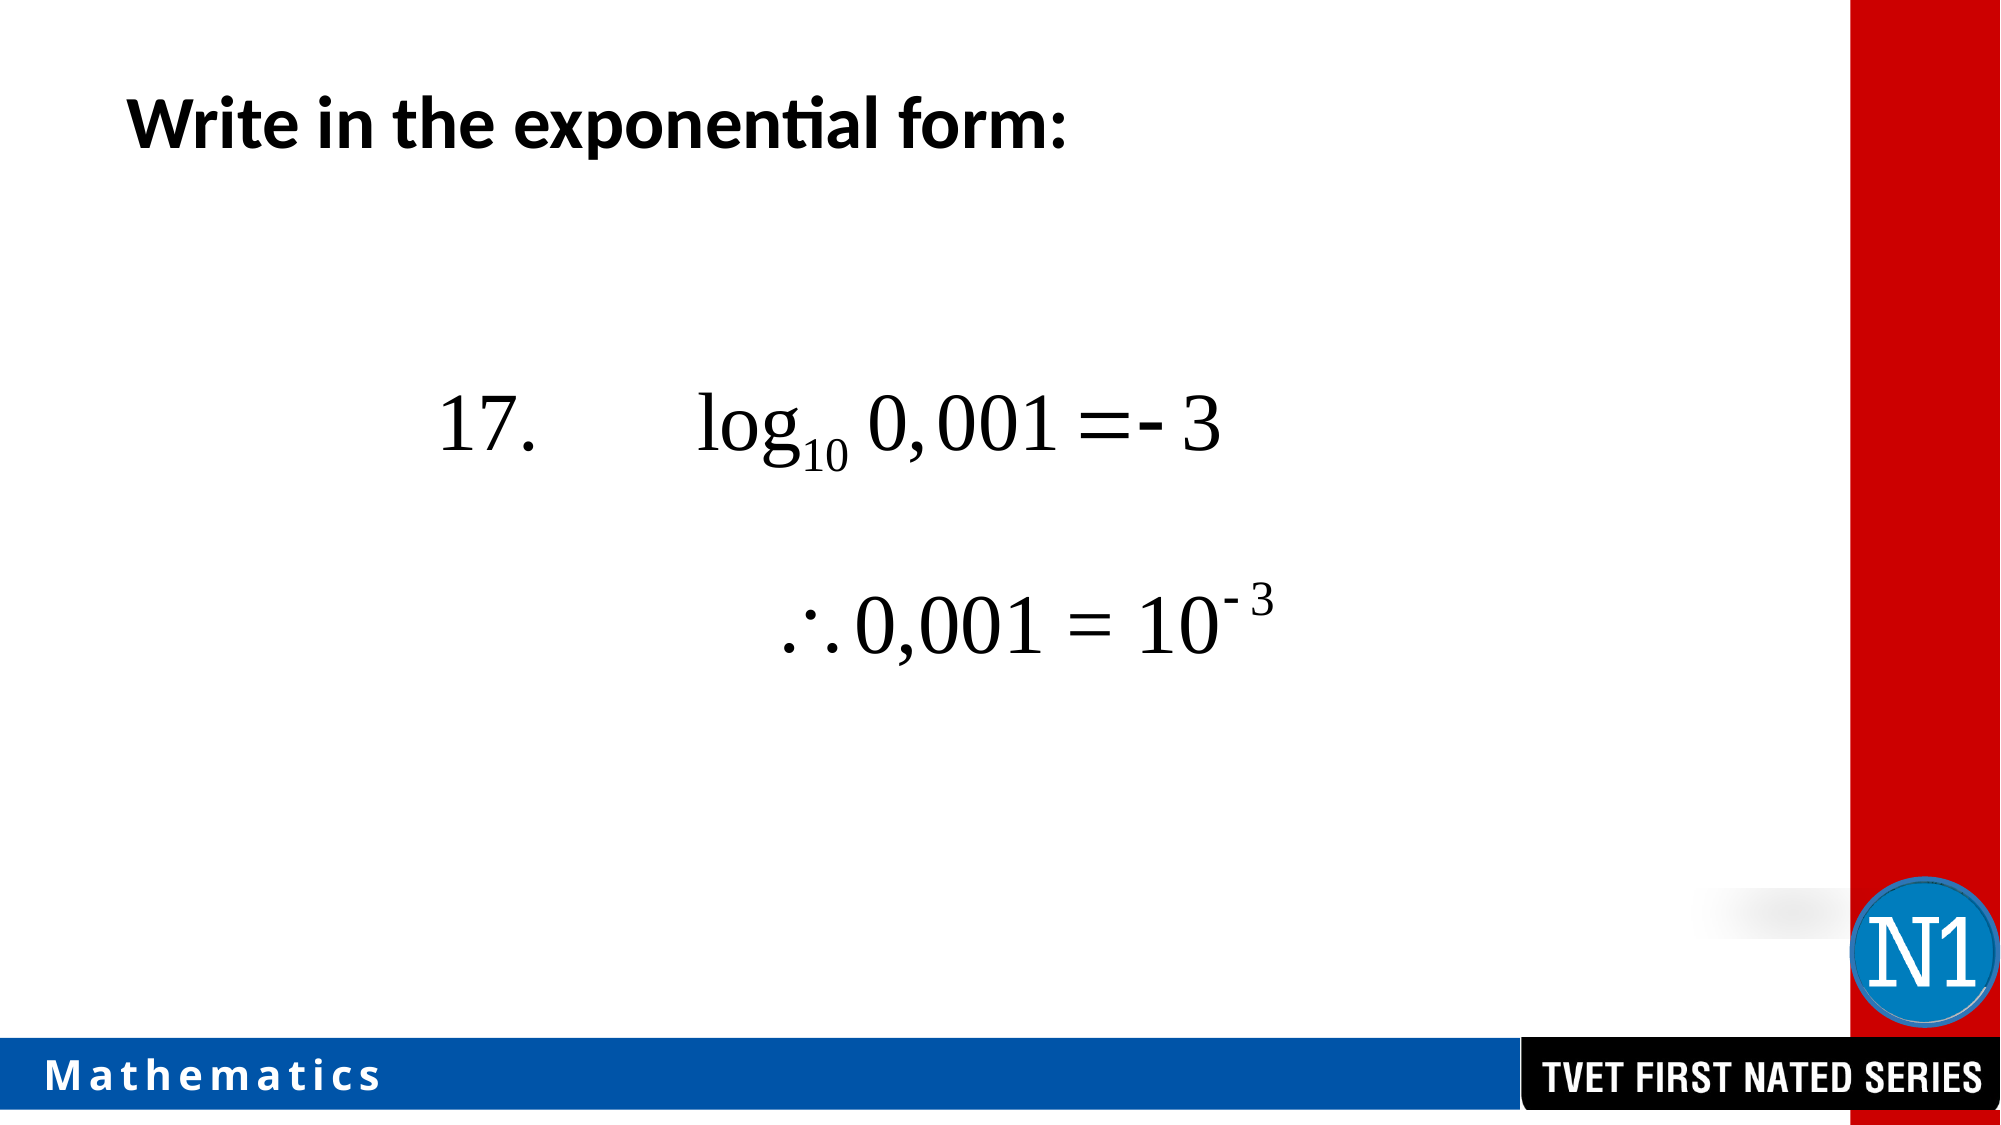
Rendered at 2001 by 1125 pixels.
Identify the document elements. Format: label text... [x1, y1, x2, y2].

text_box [774, 561, 1286, 690]
picture [1520, 1037, 2000, 1110]
picture [1942, 918, 1975, 986]
list Write in the exponential form: [110, 76, 1800, 192]
picture [1870, 918, 1938, 986]
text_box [432, 367, 1237, 492]
